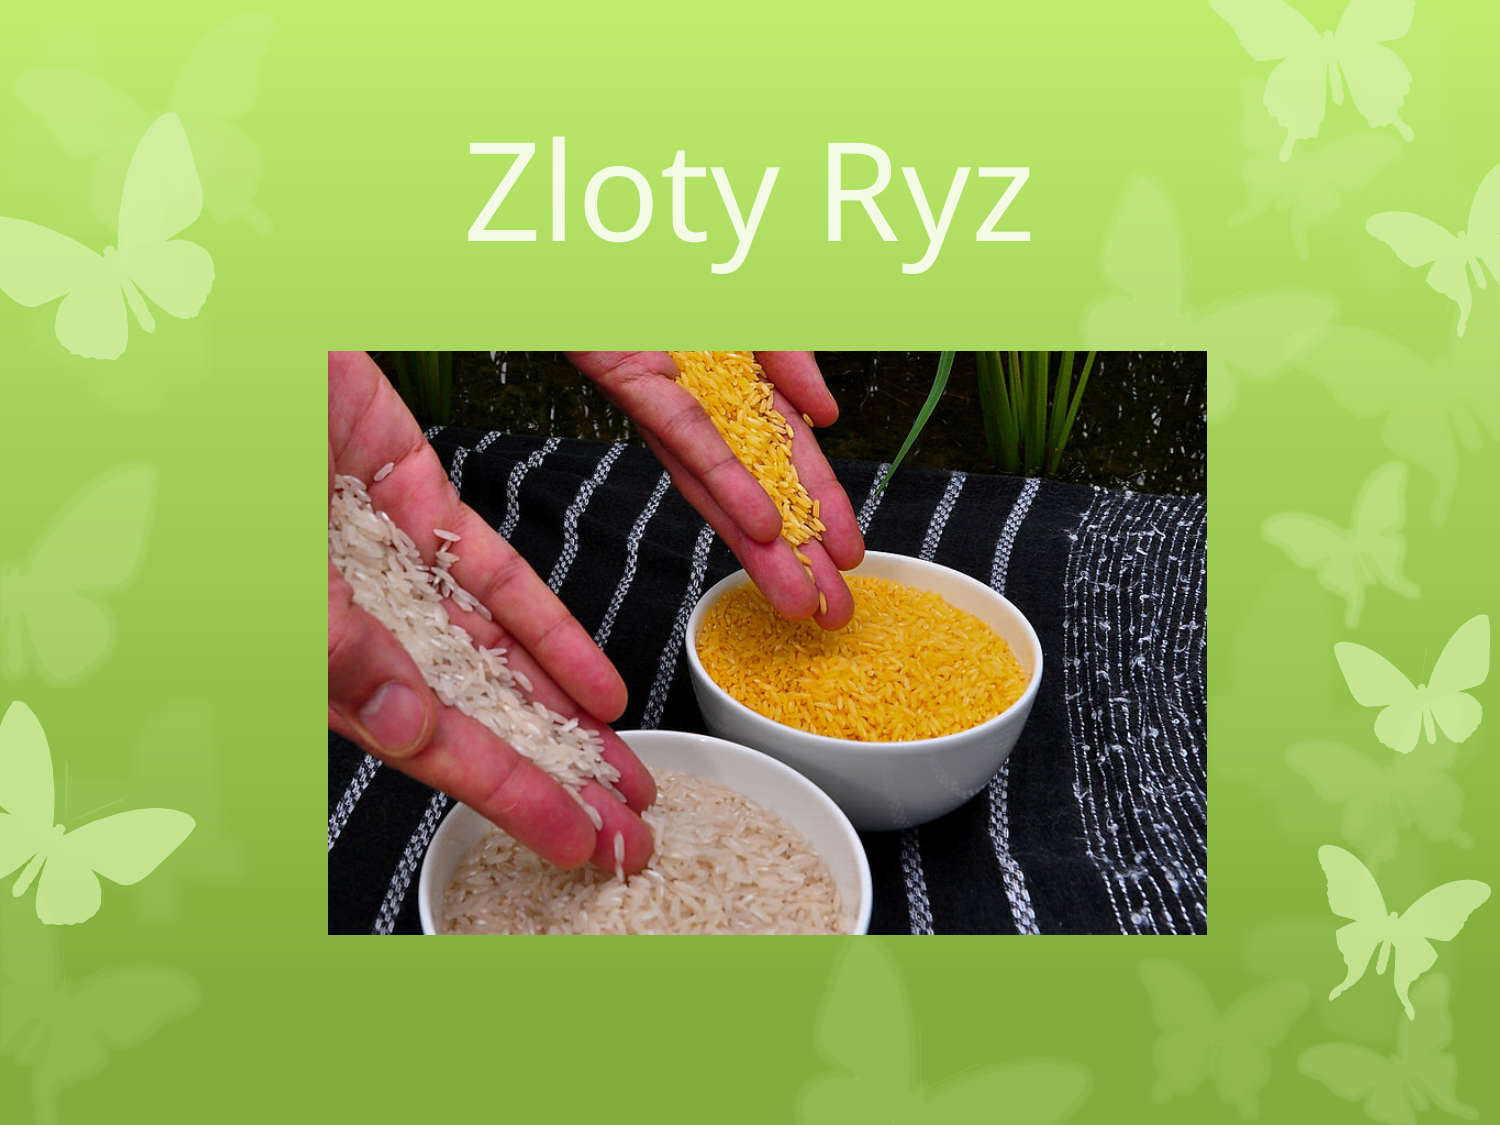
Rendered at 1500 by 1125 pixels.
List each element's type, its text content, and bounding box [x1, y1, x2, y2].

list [327, 351, 1208, 936]
title Zloty Ryz [165, 110, 1335, 263]
